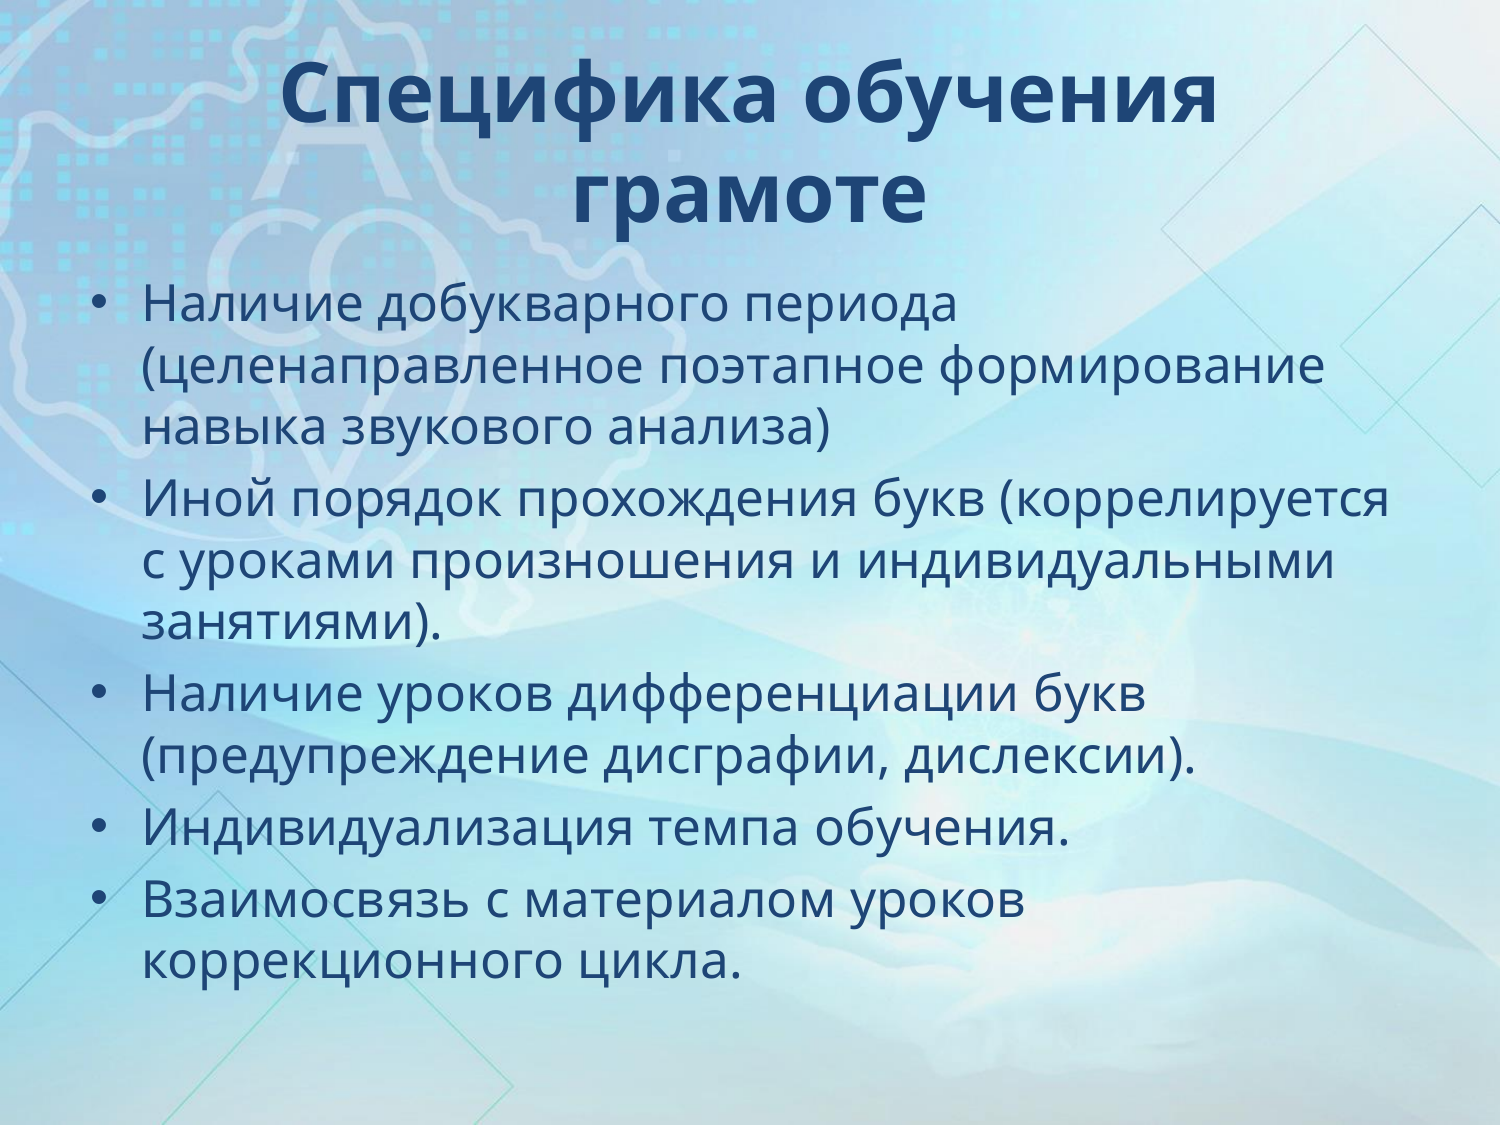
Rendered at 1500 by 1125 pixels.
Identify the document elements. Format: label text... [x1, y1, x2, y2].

title Специфика обучения грамоте [75, 45, 1425, 233]
picture [0, 0, 1500, 1125]
list Наличие добукварного периода (целенаправленное поэтапное формирование навыка звукового анализа) Иной порядок прохождения букв (коррелируется с уроками произношения и индивидуальными занятиями). Наличие уроков дифференциации букв (предупреждение дисграфии, дислексии). Индивидуализация темпа обучения. Взаимосвязь с материалом уроков коррекционного цикла. [75, 262, 1425, 1005]
